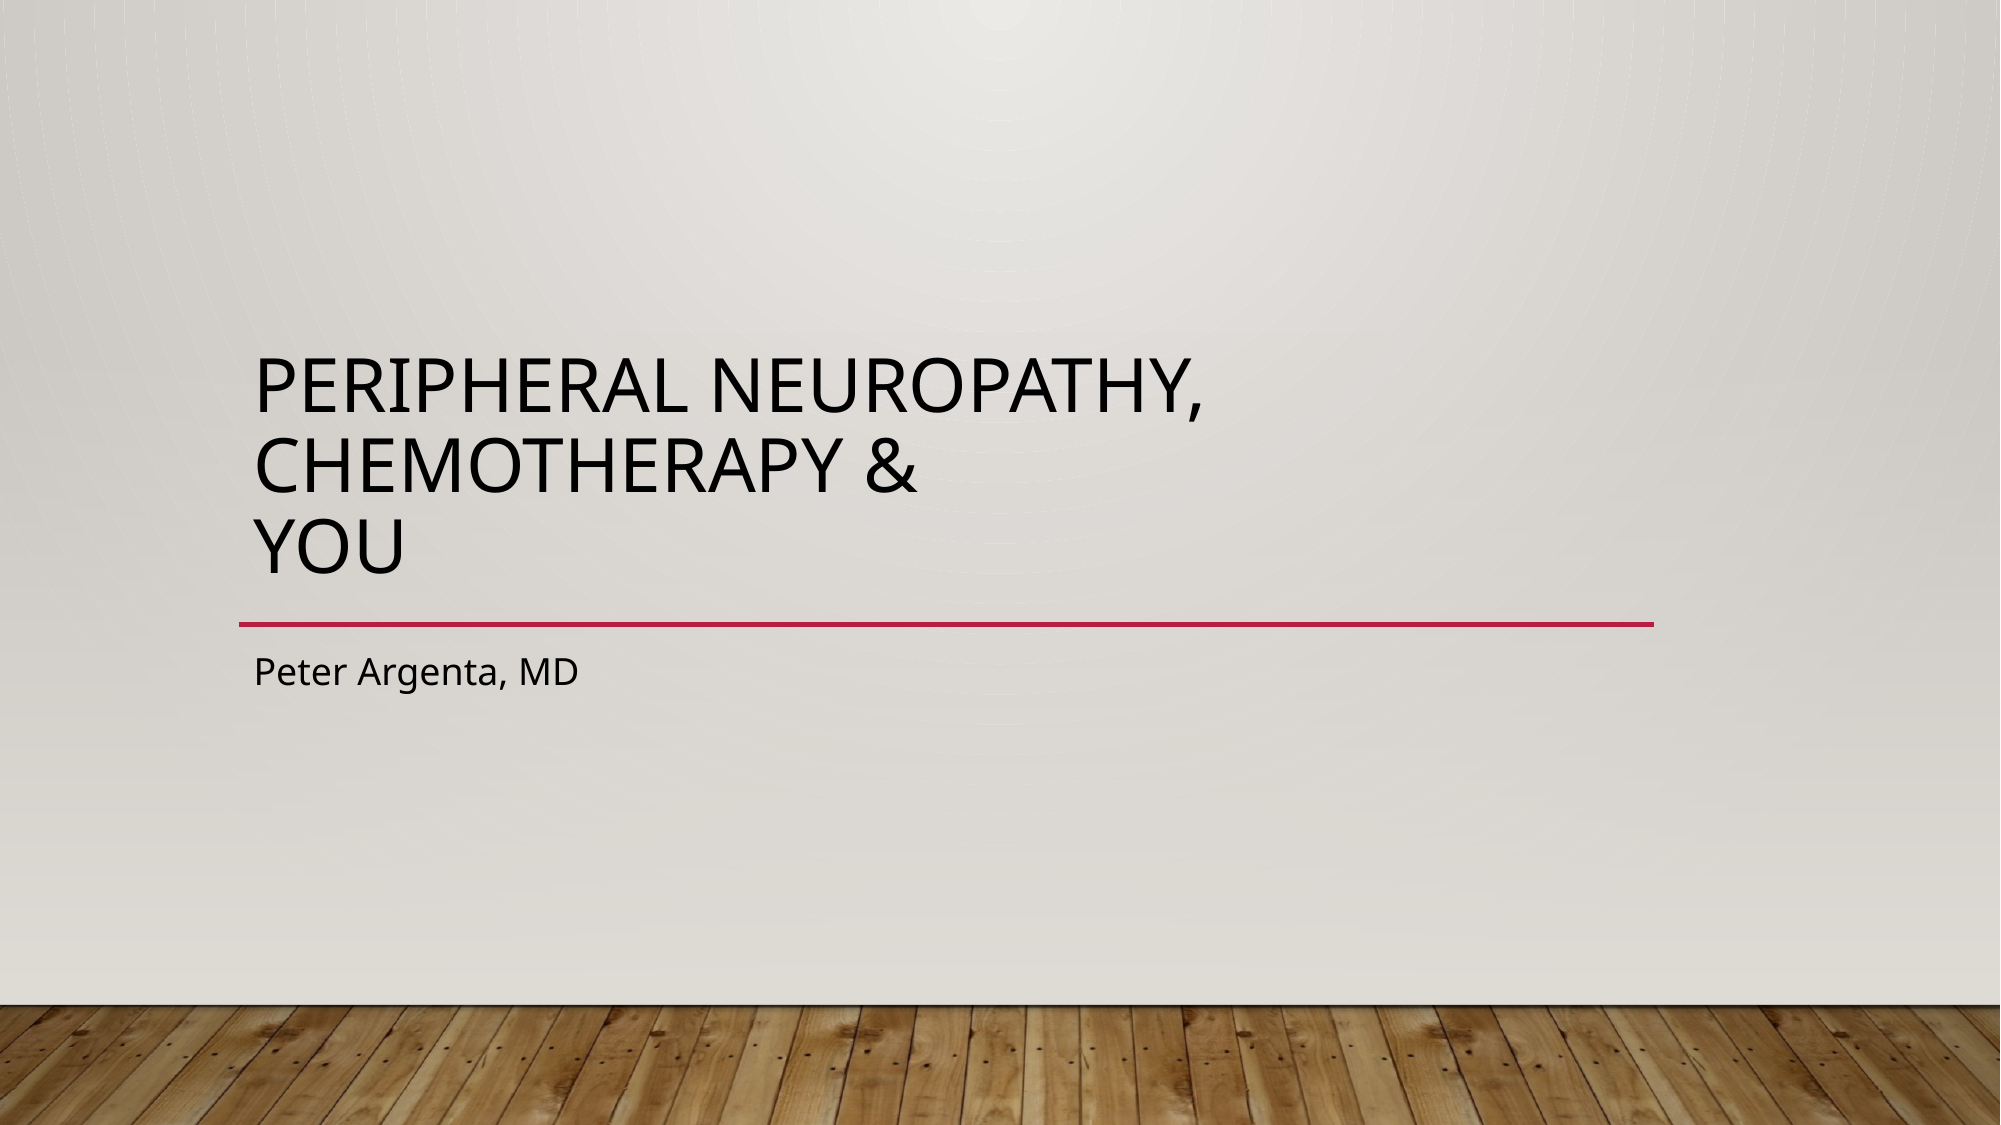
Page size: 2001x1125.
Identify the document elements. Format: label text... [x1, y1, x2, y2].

title Peripheral Neuropathy, Chemotherapy & You [238, 288, 1657, 598]
list Peter Argenta, MD [238, 624, 1655, 791]
picture [0, 1005, 2000, 1125]
